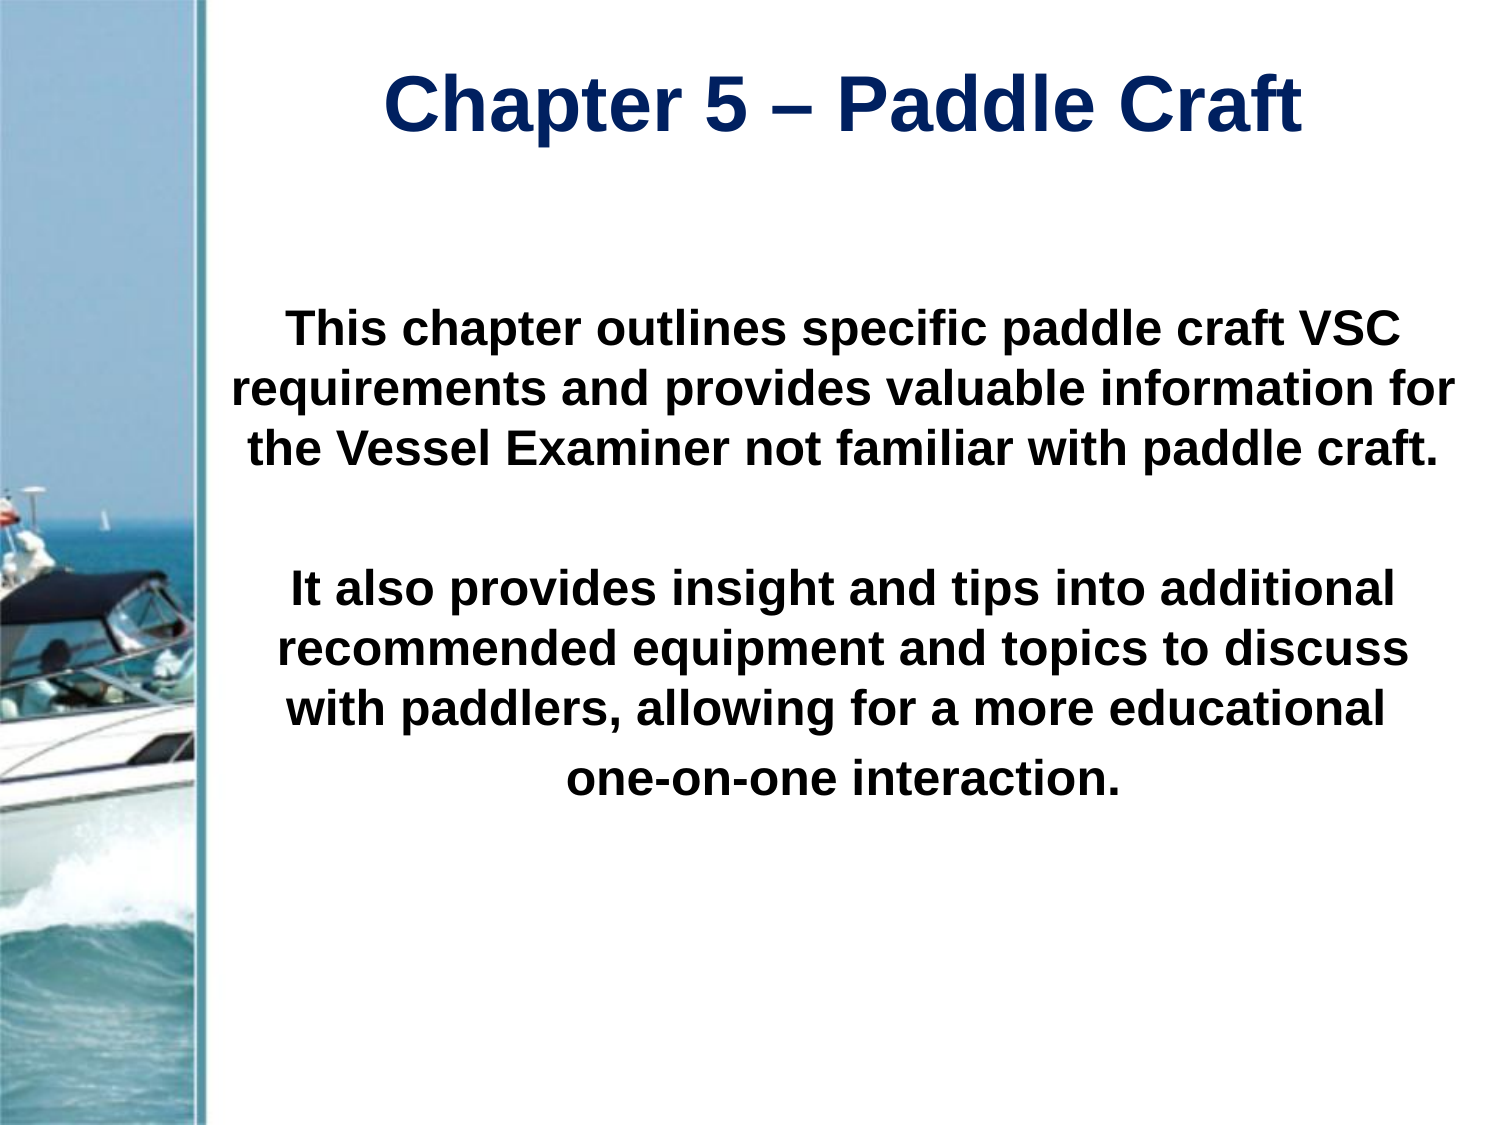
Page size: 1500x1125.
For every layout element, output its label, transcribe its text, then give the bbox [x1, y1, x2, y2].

list This chapter outlines specific paddle craft VSC requirements and provides valuable information for the Vessel Examiner not familiar with paddle craft. It also provides insight and tips into additional recommended equipment and topics to discuss with paddlers, allowing for a more educational one-on-one interaction. [212, 288, 1475, 878]
picture [0, 0, 1500, 1125]
title Chapter 5 – Paddle Craft [212, 37, 1475, 163]
